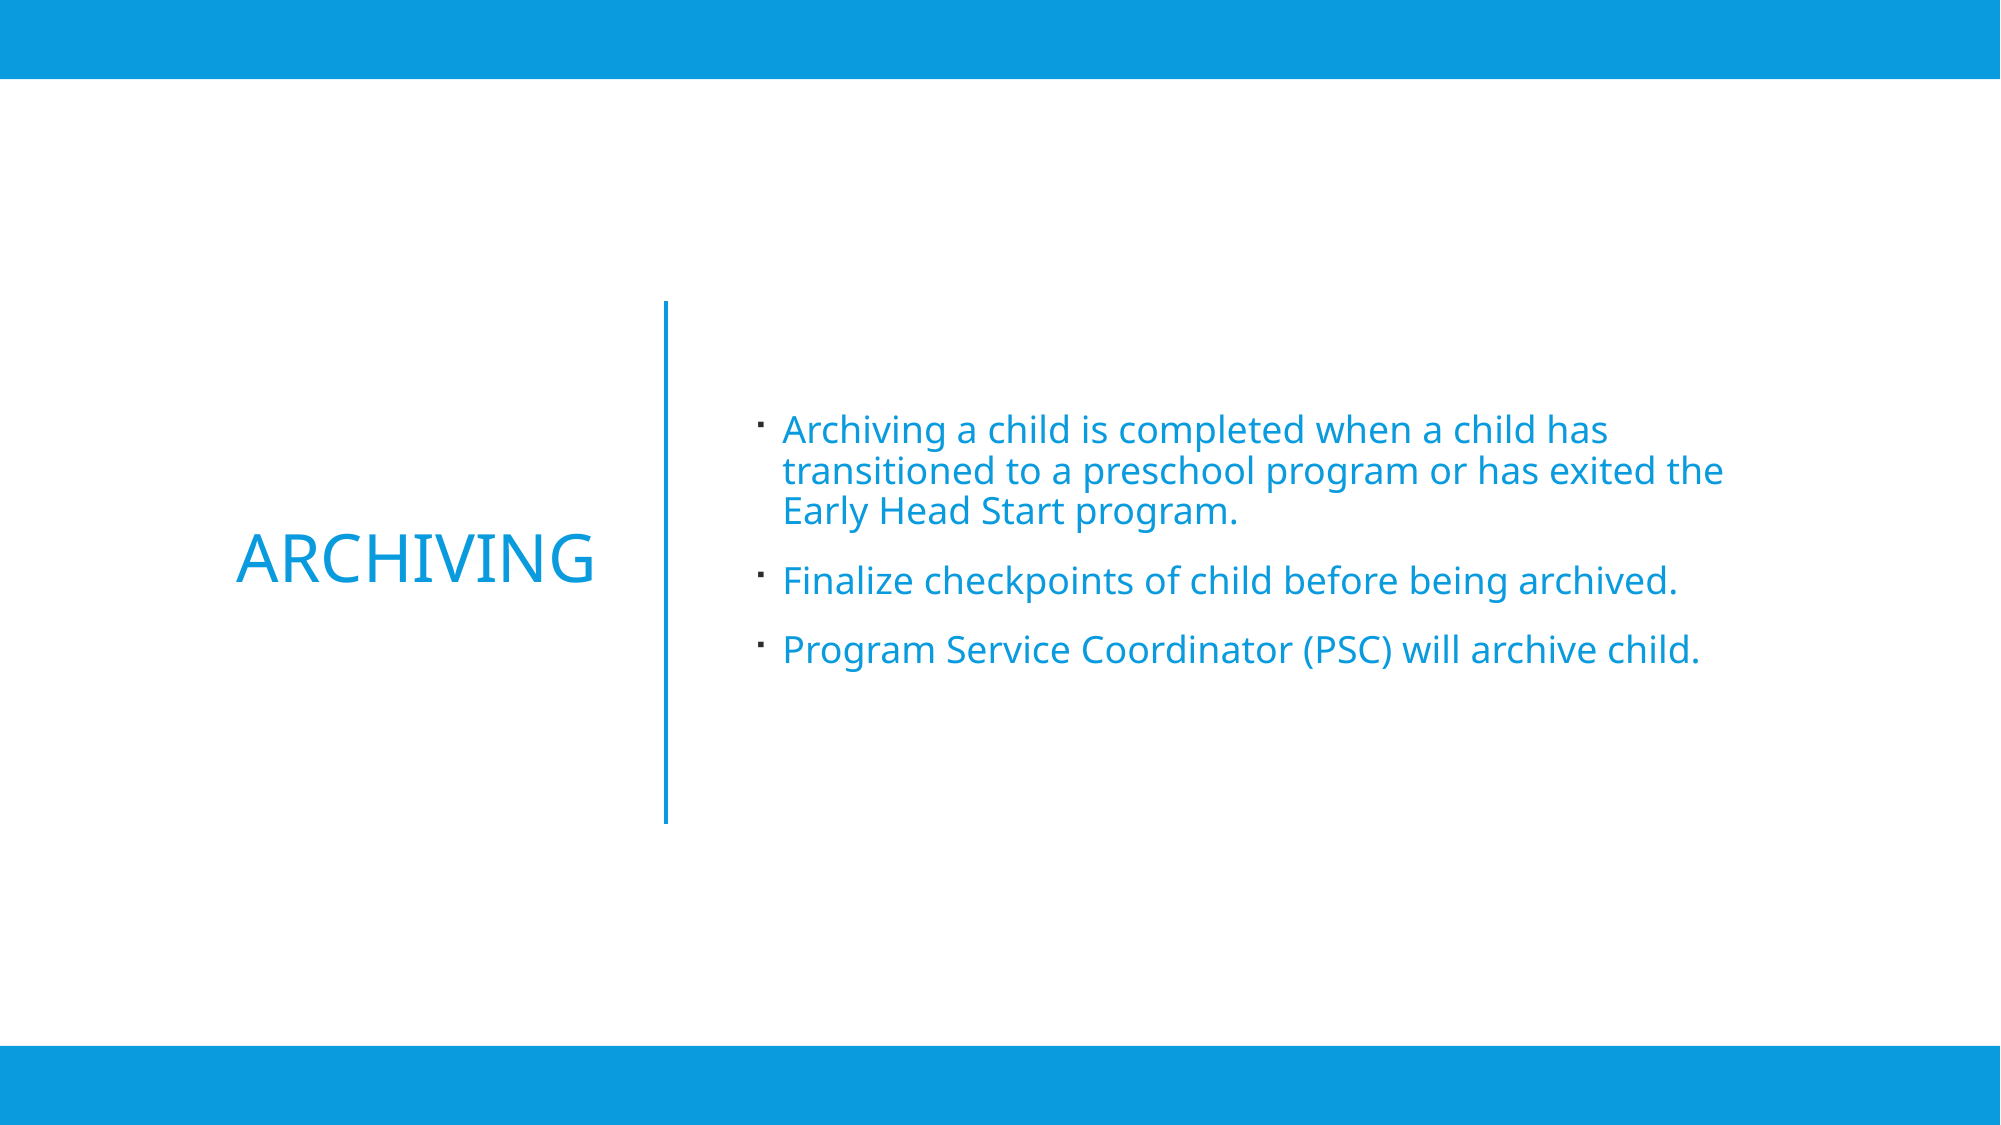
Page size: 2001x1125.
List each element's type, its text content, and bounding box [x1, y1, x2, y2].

list Archiving a child is completed when a child has transitioned to a preschool program or has exited the Early Head Start program. Finalize checkpoints of child before being archived. Program Service Coordinator (PSC) will archive child. [737, 198, 1822, 955]
text_box [0, 0, 2000, 80]
text_box [0, 1045, 2000, 1125]
title Archiving [105, 217, 613, 908]
text_box [0, 80, 2000, 1045]
